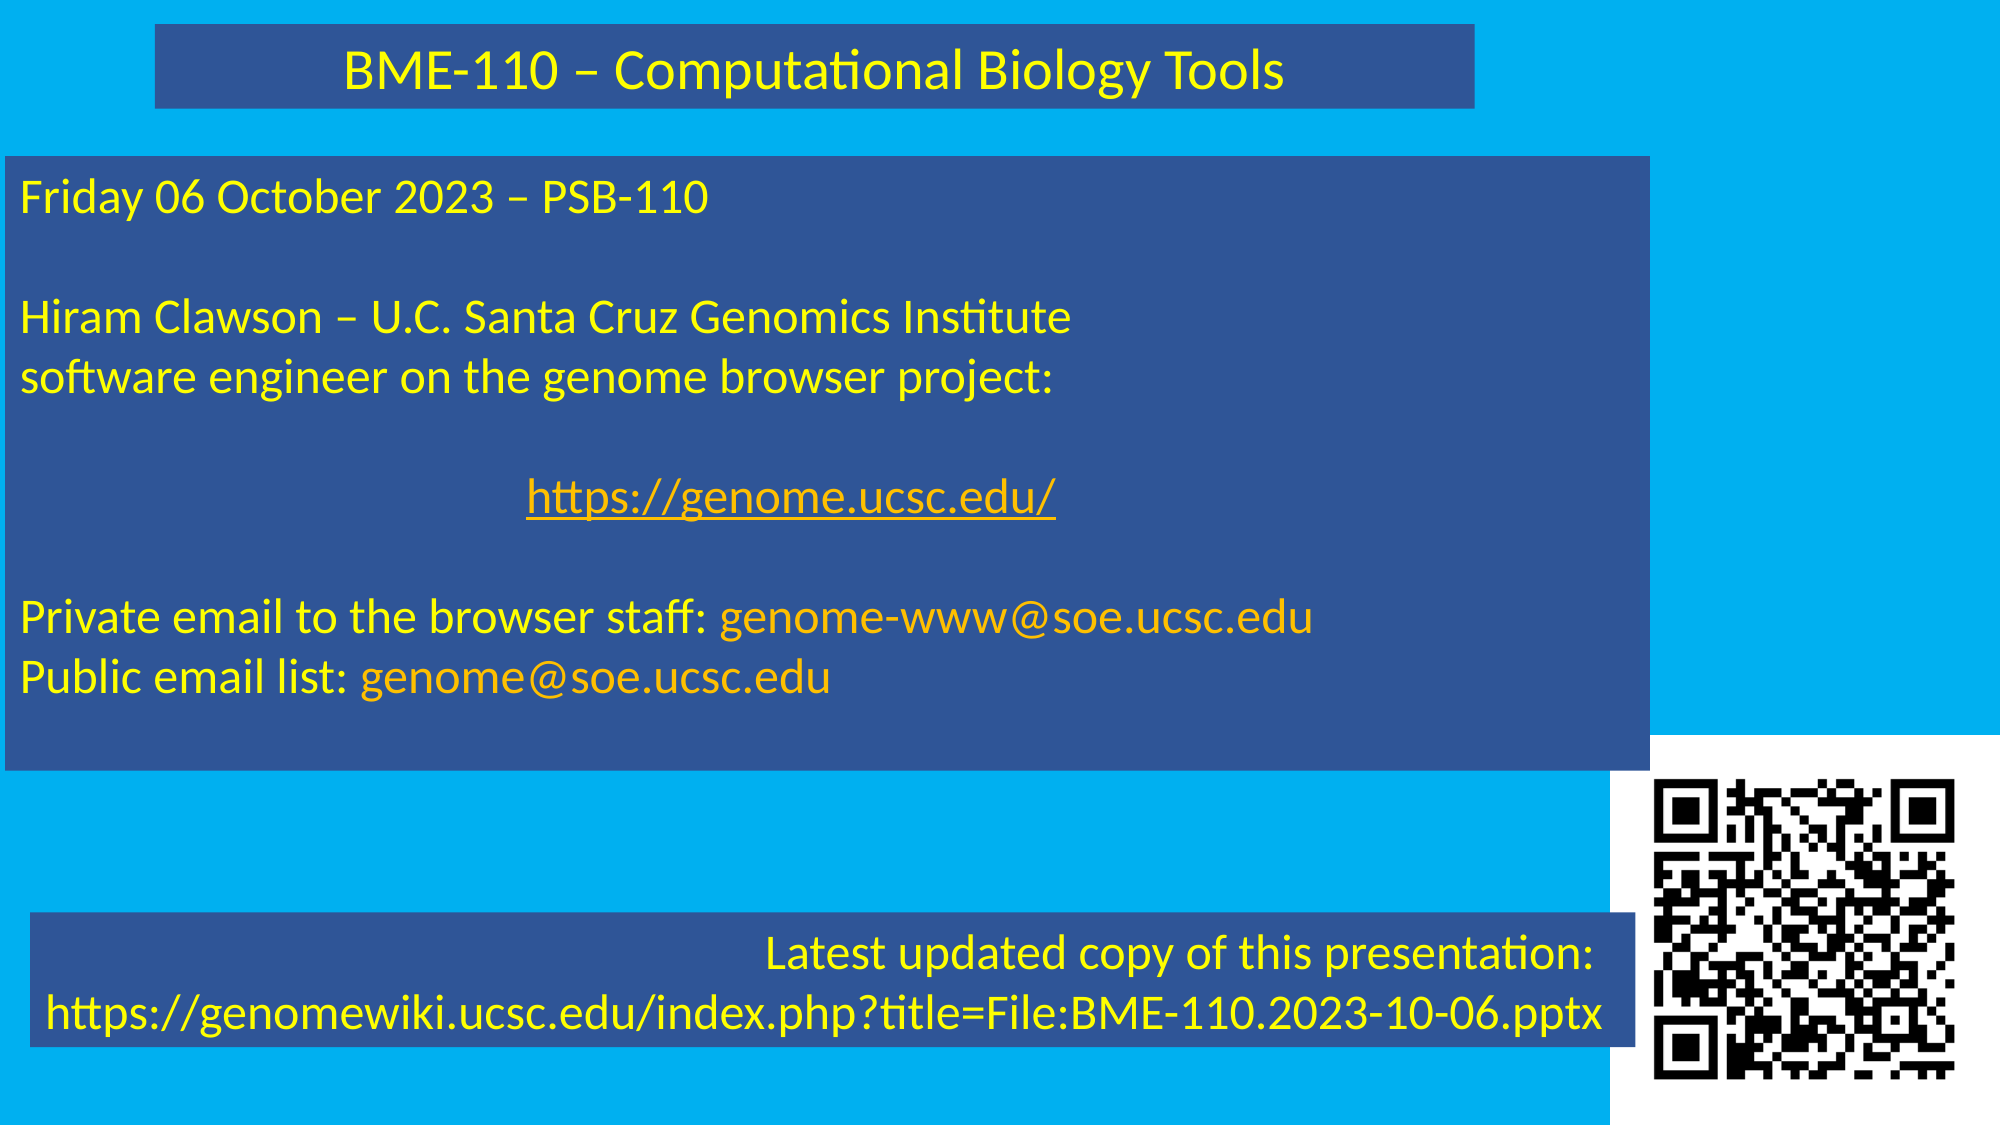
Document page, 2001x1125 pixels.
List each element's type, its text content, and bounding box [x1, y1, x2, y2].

text_box Latest updated copy of this presentation: https://genomewiki.ucsc.edu/index.php?title=File:BME-110.2023-10-06.pptx [30, 912, 1610, 1048]
picture [1610, 735, 2000, 1125]
text_box BME-110 – Computational Biology Tools [154, 24, 1475, 109]
text_box Friday 06 October 2023 – PSB-110 Hiram Clawson – U.C. Santa Cruz Genomics Institute software engineer on the genome browser project: https://genome.ucsc.edu/ Private email to the browser staff: genome-www@soe.ucsc.edu Public email list: genome@soe.ucsc.edu [5, 156, 1650, 771]
